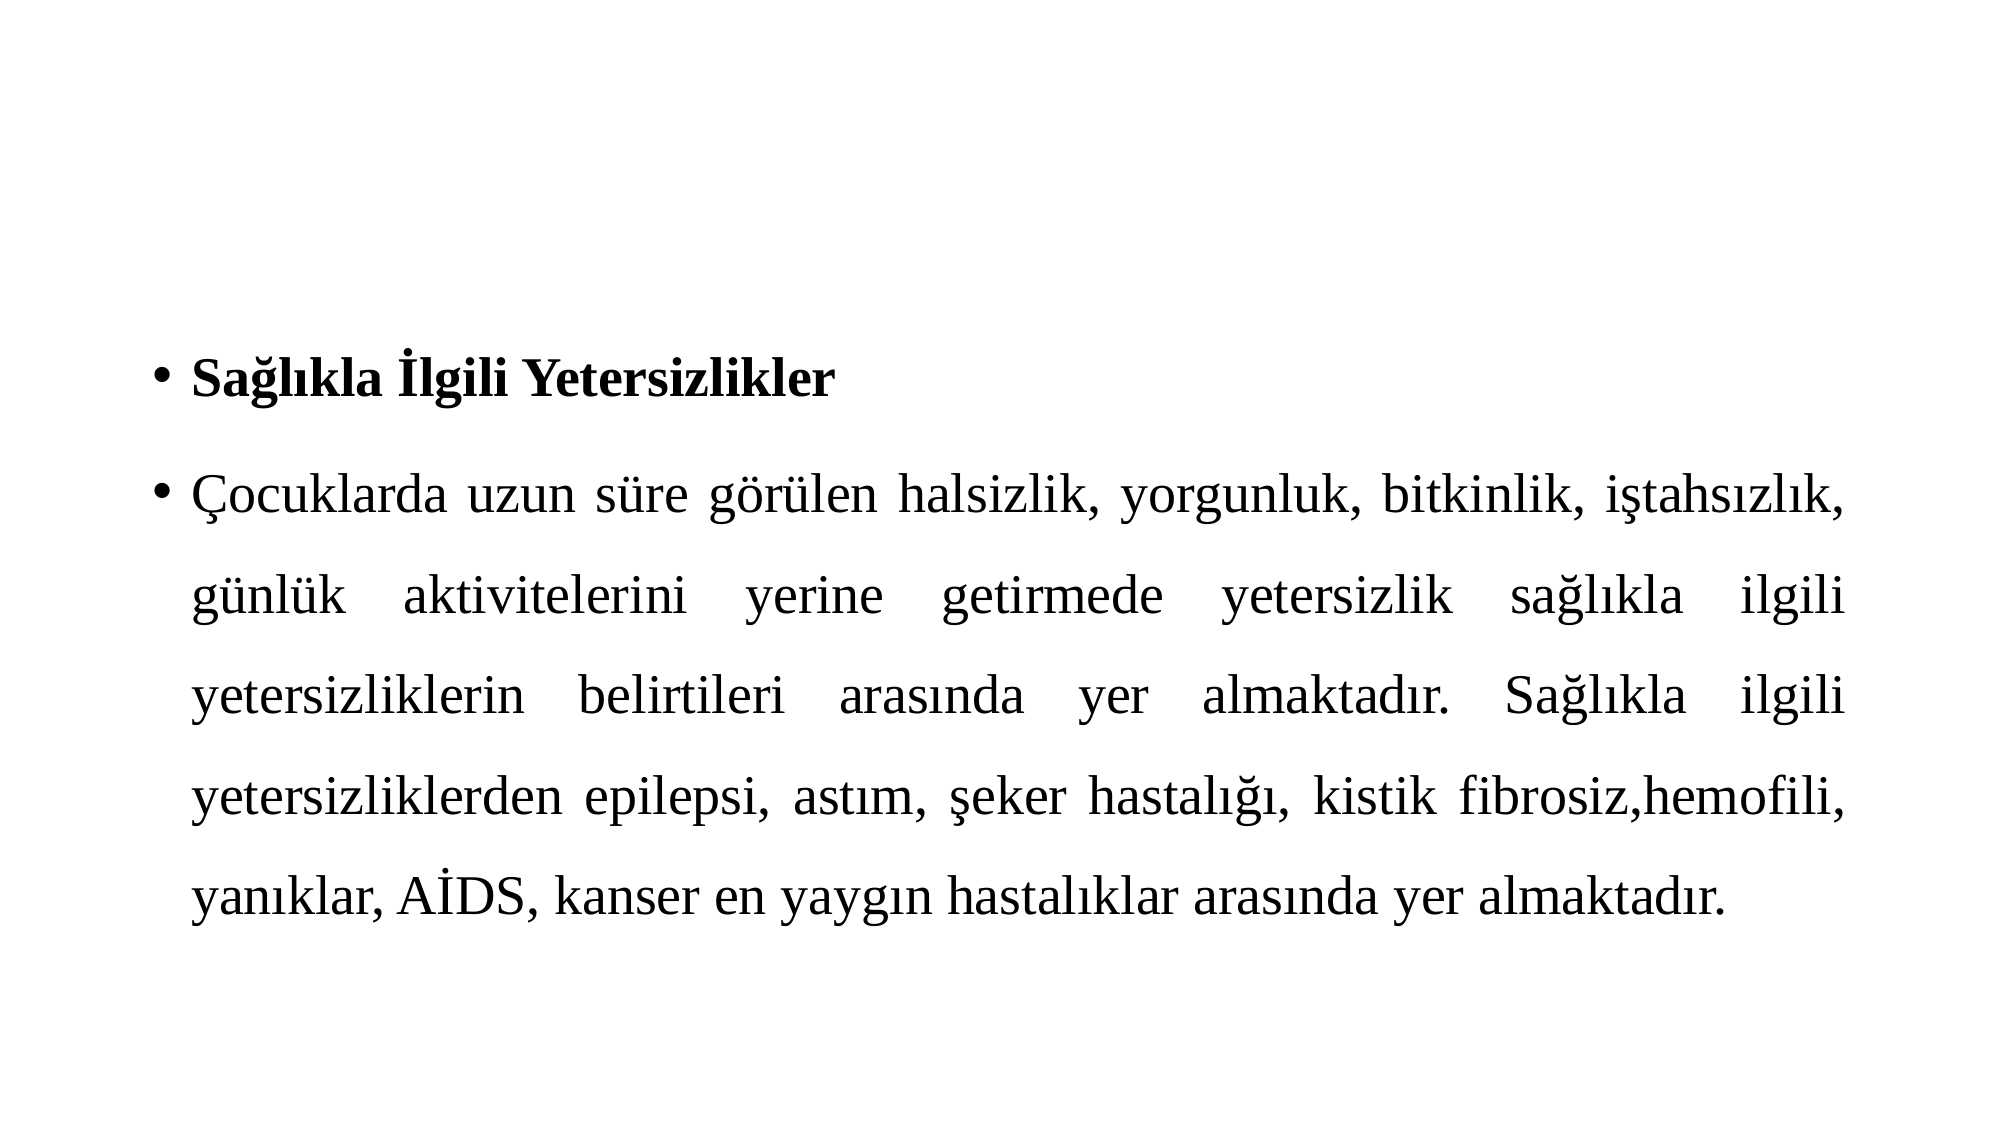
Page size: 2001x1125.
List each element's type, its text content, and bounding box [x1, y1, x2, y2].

list Sağlıkla İlgili Yetersizlikler Çocuklarda uzun süre görülen halsizlik, yorgunluk, bitkinlik, iştahsızlık, günlük aktivitelerini yerine getirmede yetersizlik sağlıkla ilgili yetersizliklerin belirtileri arasında yer almaktadır. Sağlıkla ilgili yetersizliklerden epilepsi, astım, şeker hastalığı, kistik fibrosiz,hemofili, yanıklar, AİDS, kanser en yaygın hastalıklar arasında yer almaktadır. [137, 299, 1863, 1014]
